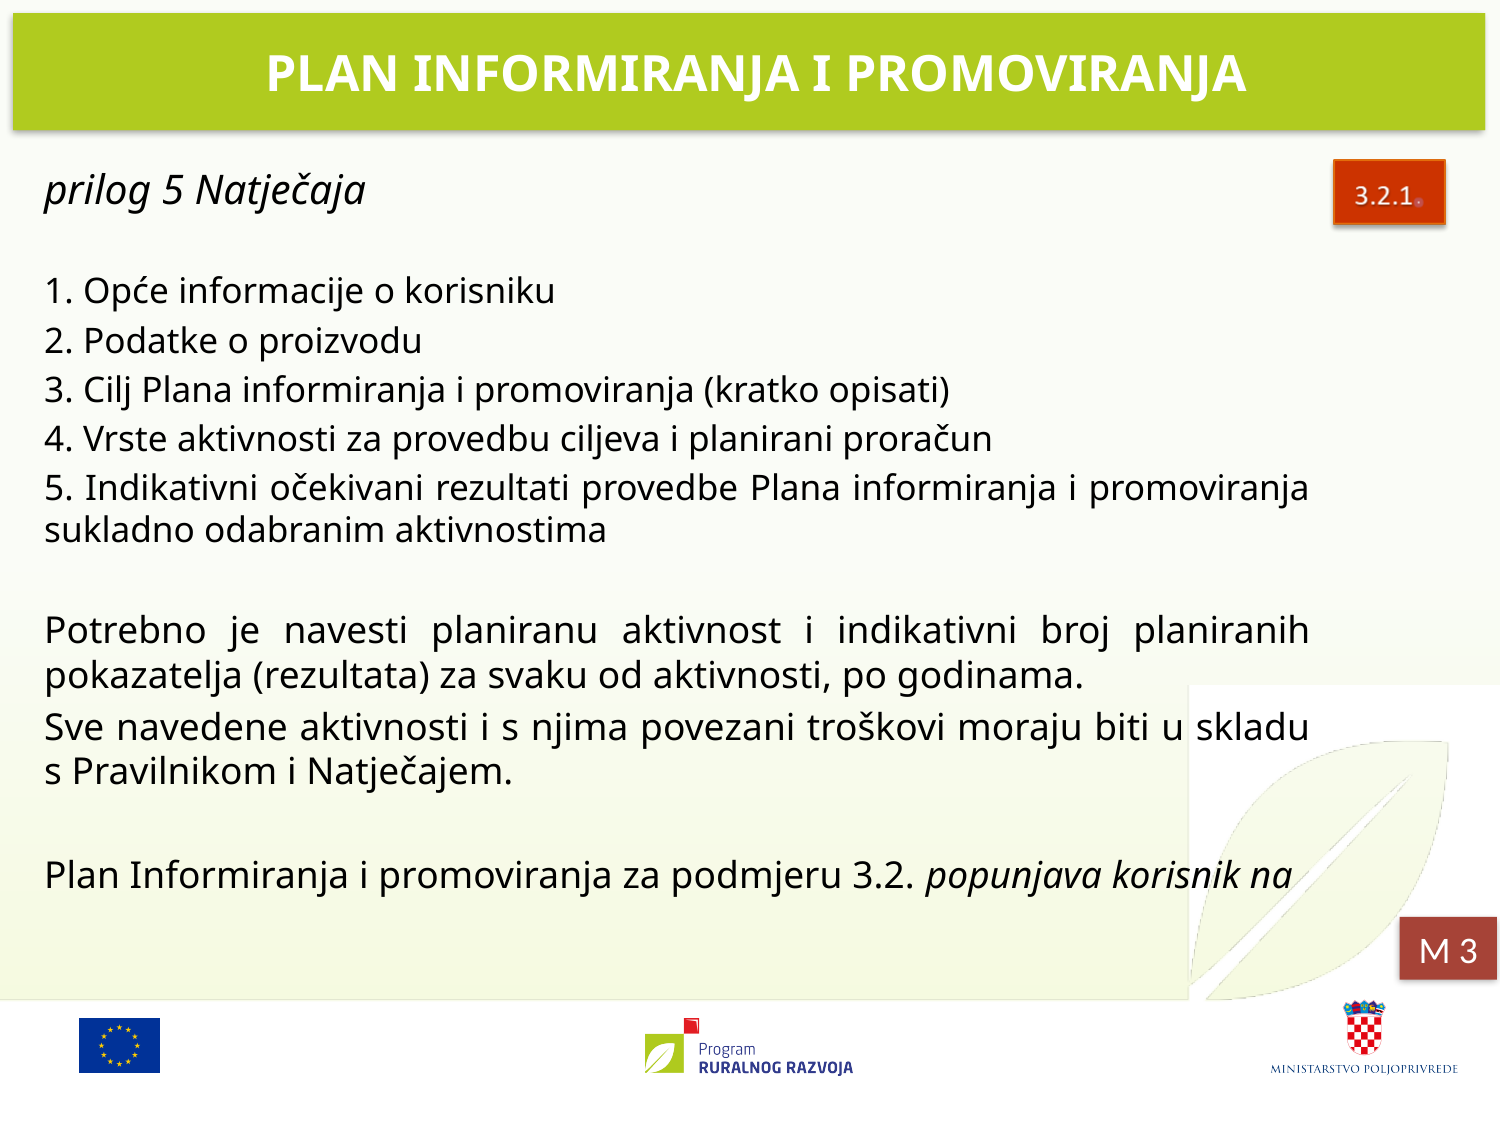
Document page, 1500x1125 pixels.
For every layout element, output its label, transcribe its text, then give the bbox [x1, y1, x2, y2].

picture [645, 1018, 853, 1076]
picture [79, 1018, 160, 1073]
list prilog 5 Natječaja 1. Opće informacije o korisniku 2. Podatke o proizvodu 3. Cilj Plana informiranja i promoviranja (kratko opisati) 4. Vrste aktivnosti za provedbu ciljeva i planirani proračun 5. Indikativni očekivani rezultati provedbe Plana informiranja i promoviranja sukladno odabranim aktivnostima Potrebno je navesti planiranu aktivnost i indikativni broj planiranih pokazatelja (rezultata) za svaku od aktivnosti, po godinama. Sve navedene aktivnosti i s njima povezani troškovi moraju biti u skladu s Pravilnikom i Natječajem. Plan Informiranja i promoviranja za podmjeru 3.2. popunjava korisnik na [29, 156, 1327, 947]
picture [1326, 156, 1453, 245]
title PLAN informiranja i promoviranja [13, 13, 1486, 131]
picture [1249, 980, 1479, 1095]
